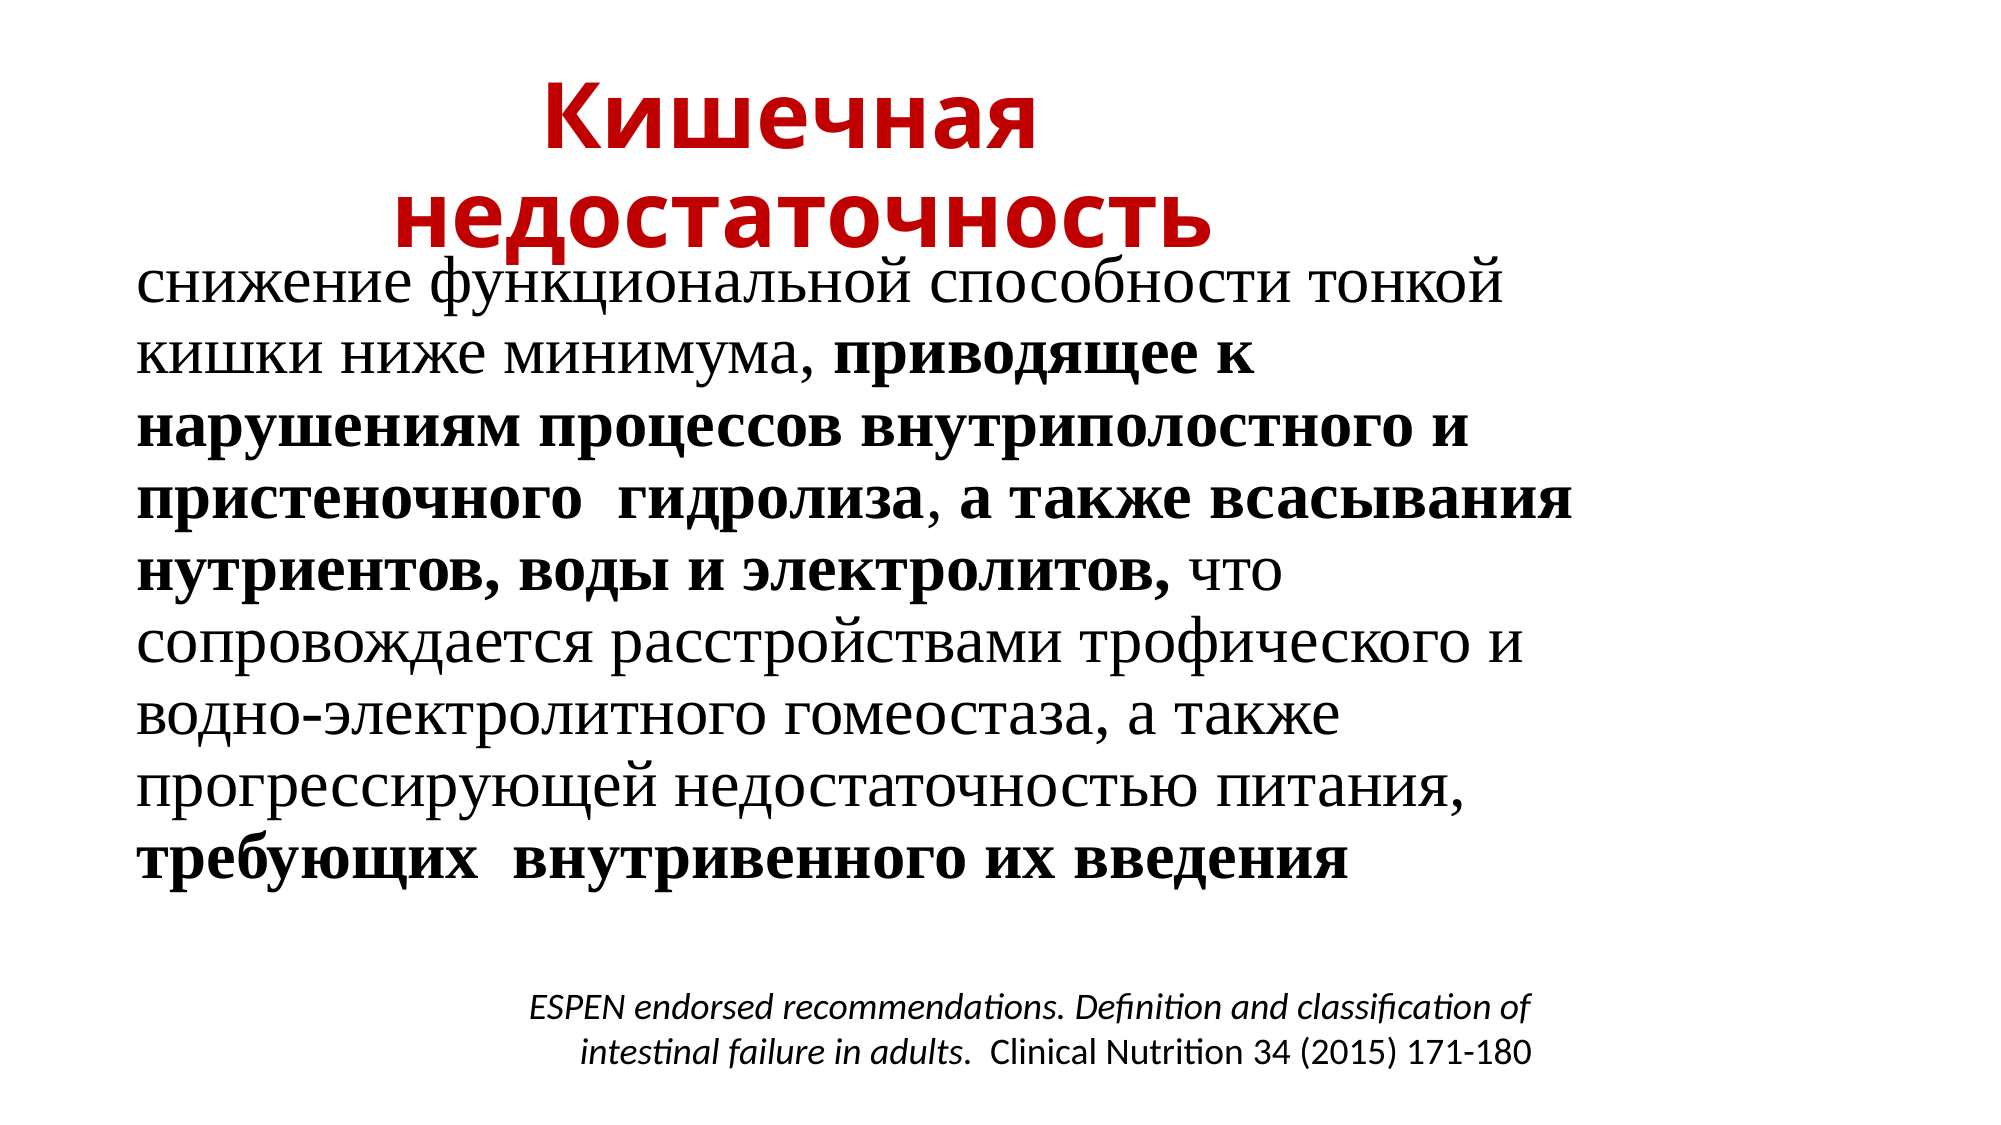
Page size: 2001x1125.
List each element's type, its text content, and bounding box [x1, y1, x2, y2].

list снижение функциональной способности тонкой кишки ниже минимума, приводящее к нарушениям процессов внутриполостного и пристеночного гидролиза, а также всасывания нутриентов, воды и электролитов, что сопровождается расстройствами трофического и водно-электролитного гомеостаза, а также прогрессирующей недостаточностью питания, требующих внутривенного их введения [121, 236, 1607, 951]
title Кишечная недостаточность [137, 59, 1469, 236]
text_box ESPEN endorsed recommendations. Definition and classification of intestinal failure in adults. Clinical Nutrition 34 (2015) 171-180 [375, 974, 1547, 1080]
